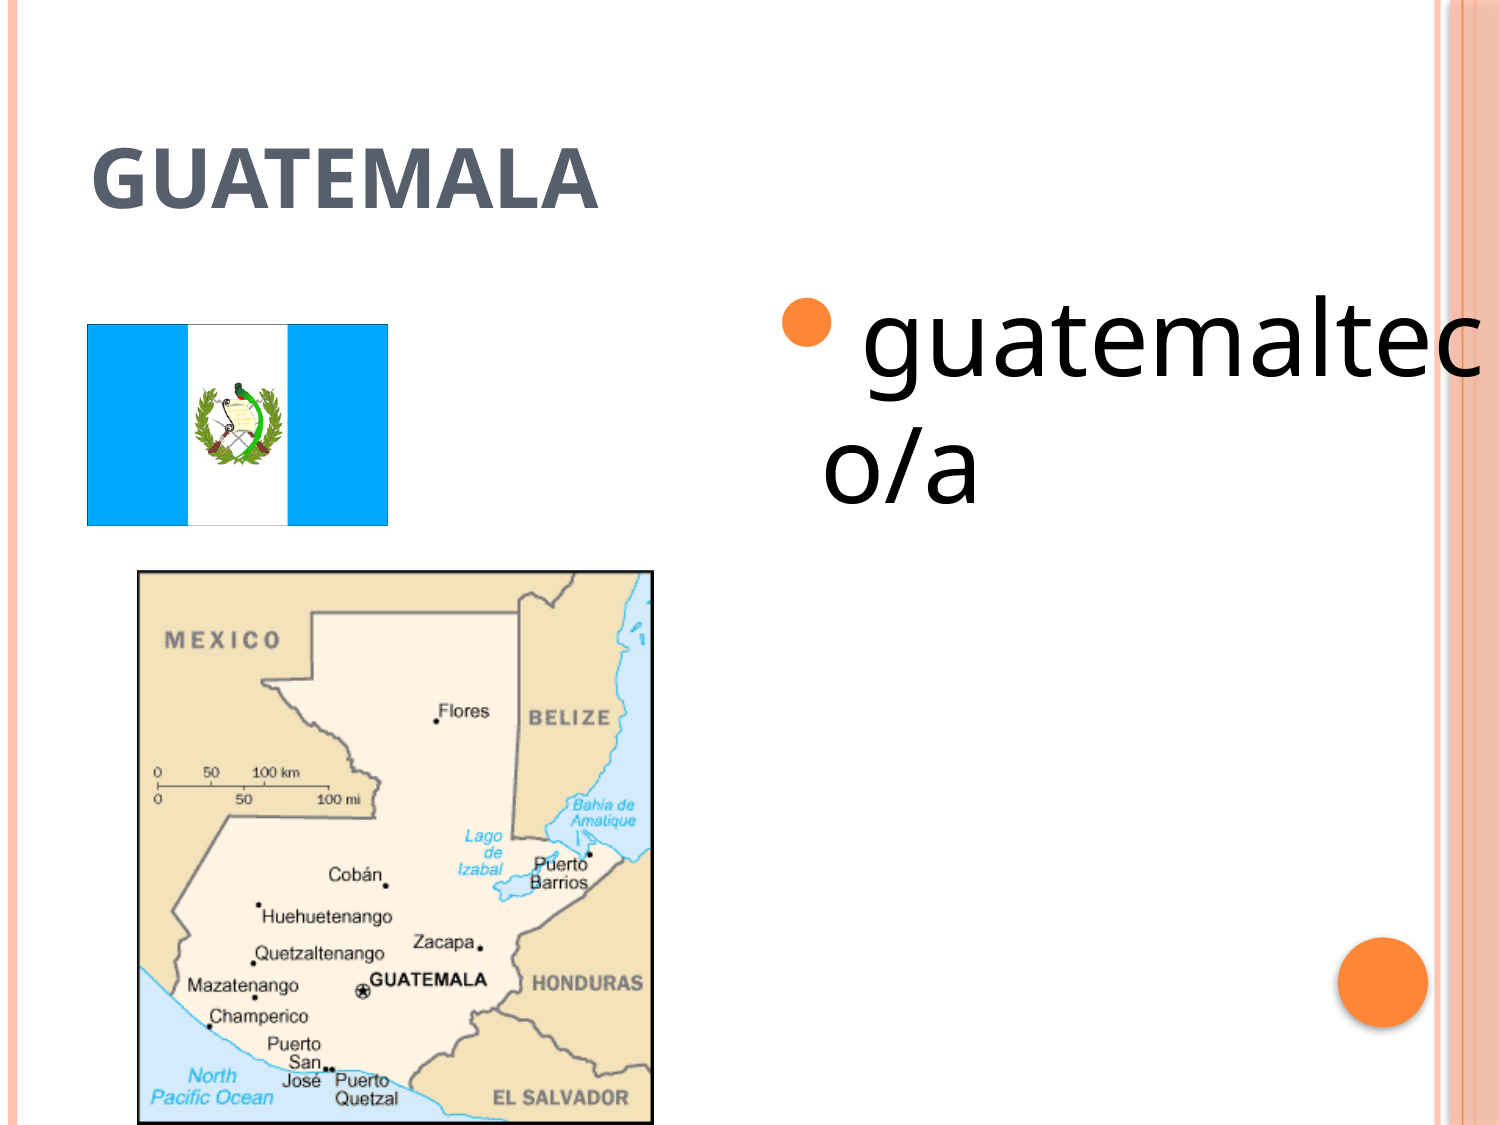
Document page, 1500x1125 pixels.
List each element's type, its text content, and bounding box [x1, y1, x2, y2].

picture [136, 569, 654, 1125]
list guatemalteco/a [700, 262, 1500, 1013]
title Guatemala [75, 45, 1300, 233]
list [86, 324, 388, 526]
